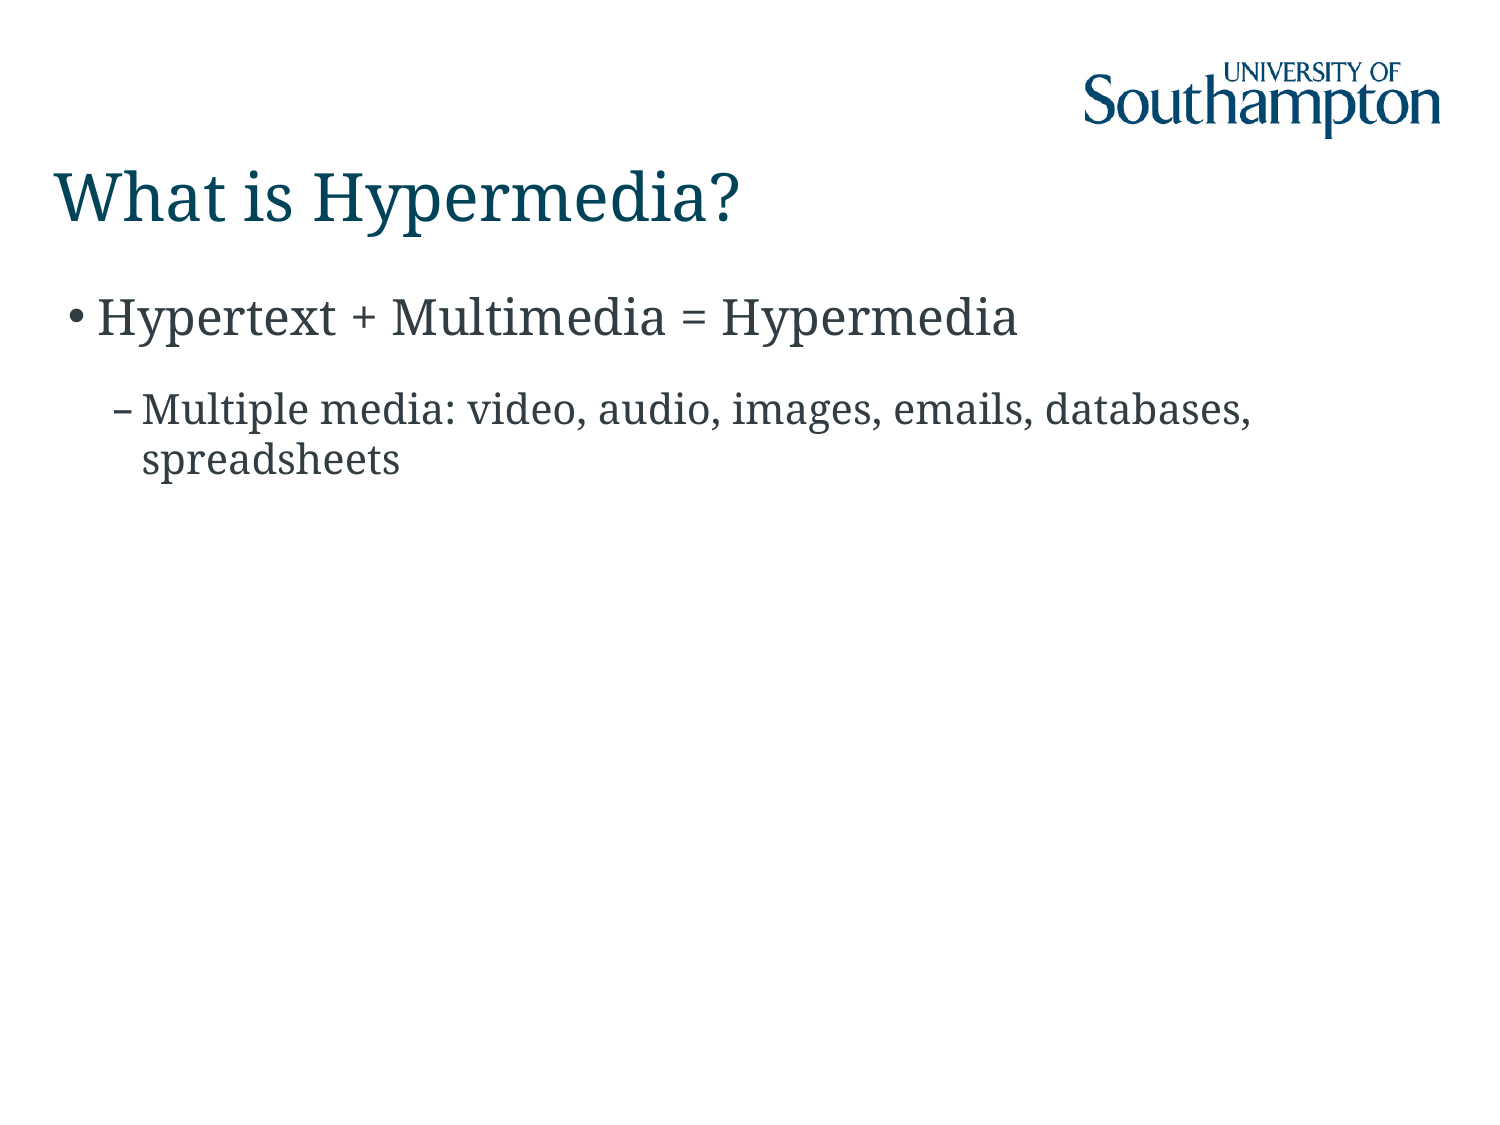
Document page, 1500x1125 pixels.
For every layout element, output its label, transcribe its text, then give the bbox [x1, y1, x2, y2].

picture [1085, 62, 1440, 139]
title What is Hypermedia? [52, 147, 1448, 255]
list Hypertext + Multimedia = Hypermedia Multiple media: video, audio, images, emails, databases, spreadsheets [52, 277, 1448, 1011]
